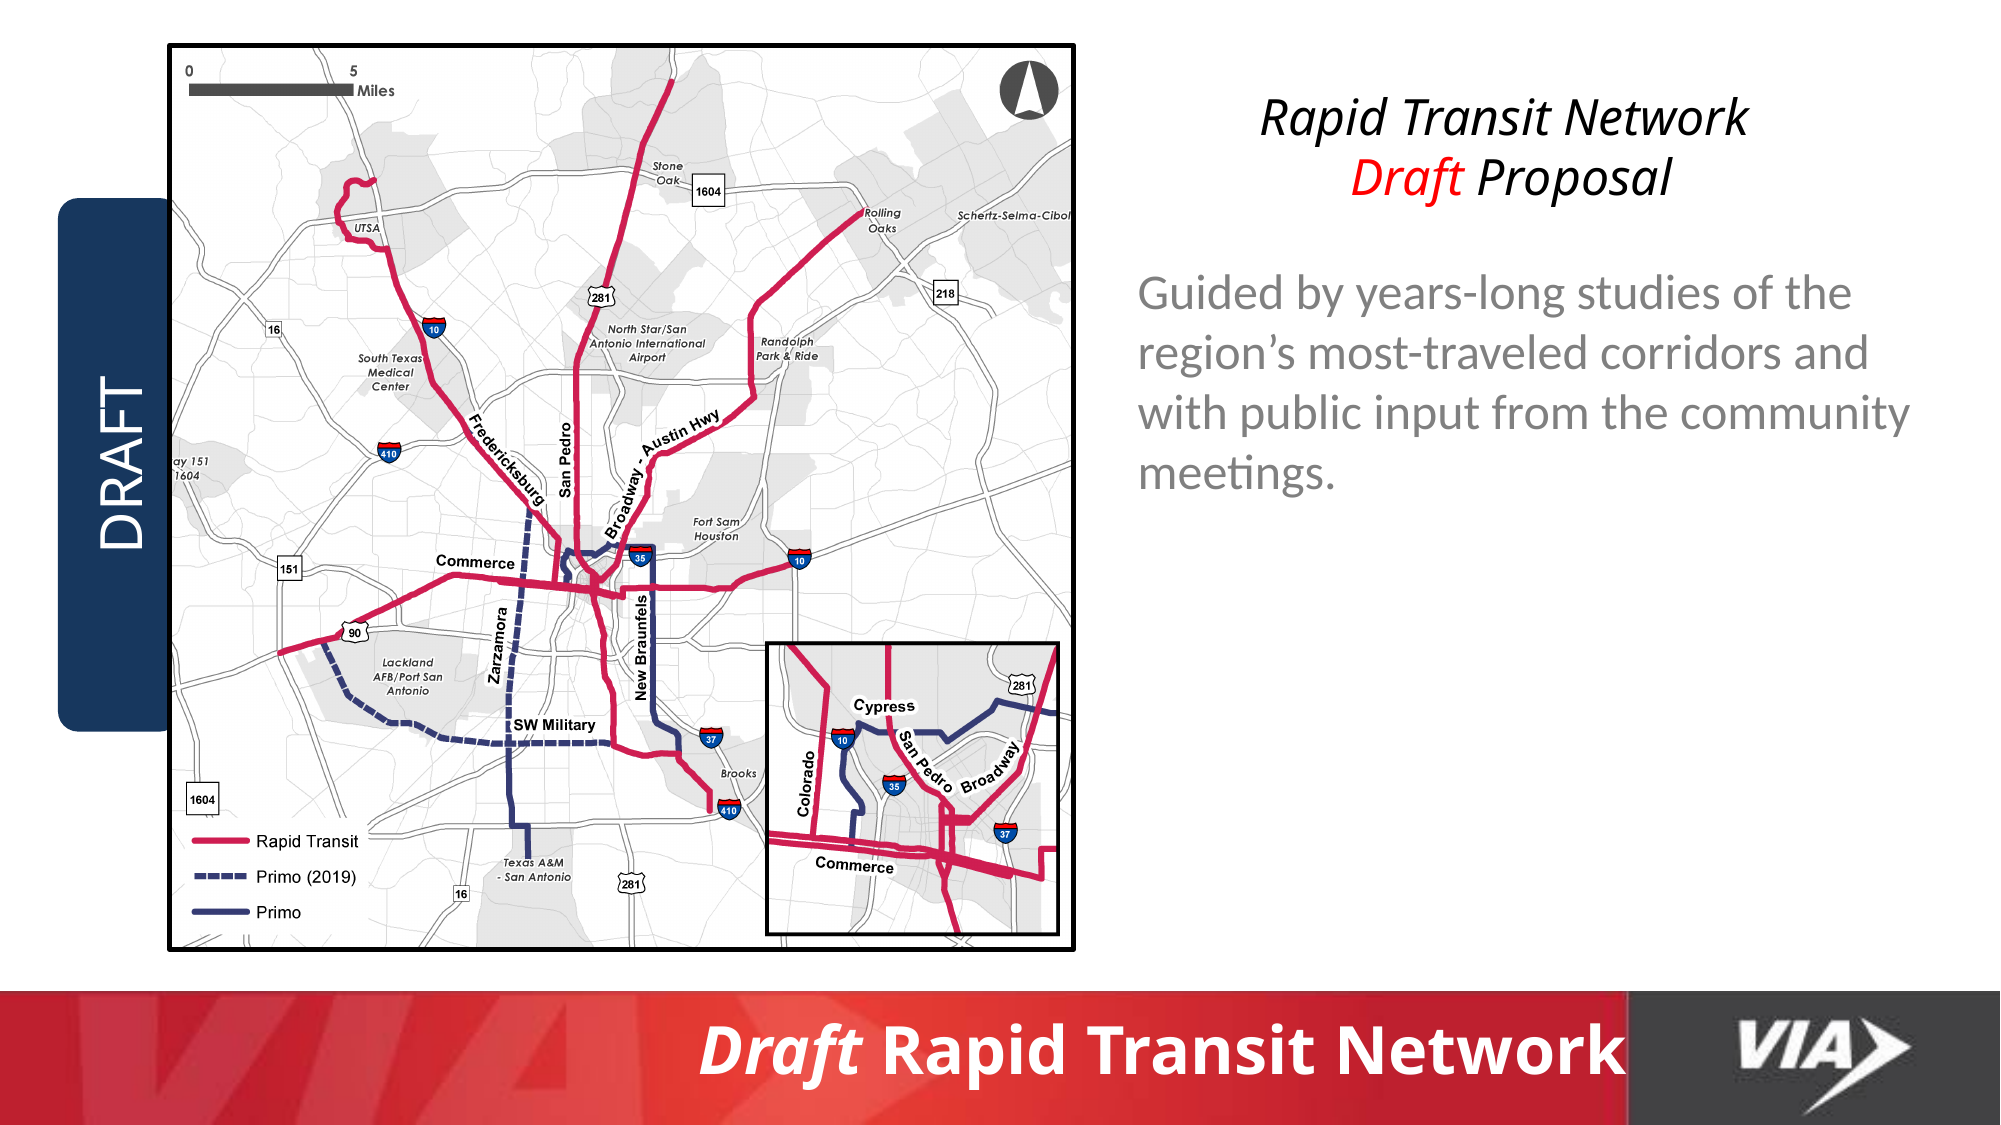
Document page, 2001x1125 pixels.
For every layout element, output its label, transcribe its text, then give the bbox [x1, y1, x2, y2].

text_box Draft Rapid Transit Network [667, 1000, 1643, 1096]
text_box Rapid Transit Network Draft Proposal [1105, 77, 1917, 279]
picture [0, 991, 2000, 1125]
picture [171, 47, 1072, 948]
text_box Guided by years-long studies of the region’s most-traveled corridors and with public input from the community meetings. [1122, 251, 1970, 948]
text_box DRAFT [55, 195, 166, 734]
